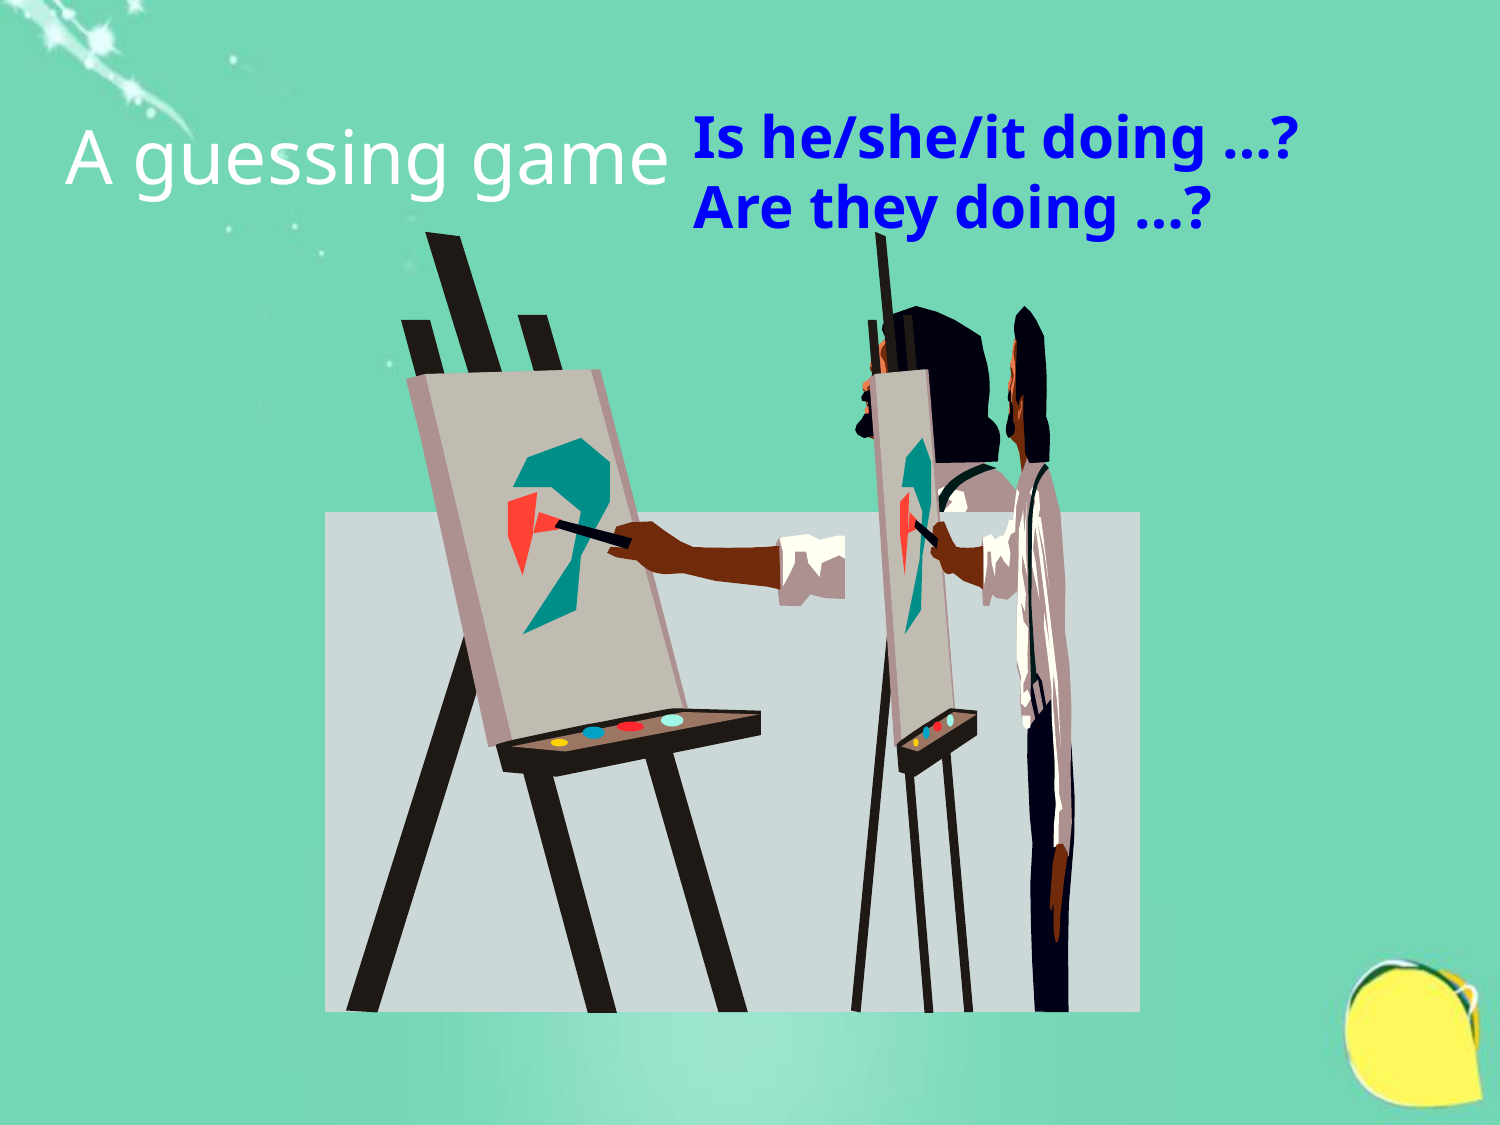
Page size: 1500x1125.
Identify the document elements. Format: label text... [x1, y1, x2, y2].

picture [0, 0, 1500, 1125]
text_box A guessing game [50, 101, 679, 207]
text_box Is he/she/it doing …? Are they doing …? [679, 99, 1341, 242]
